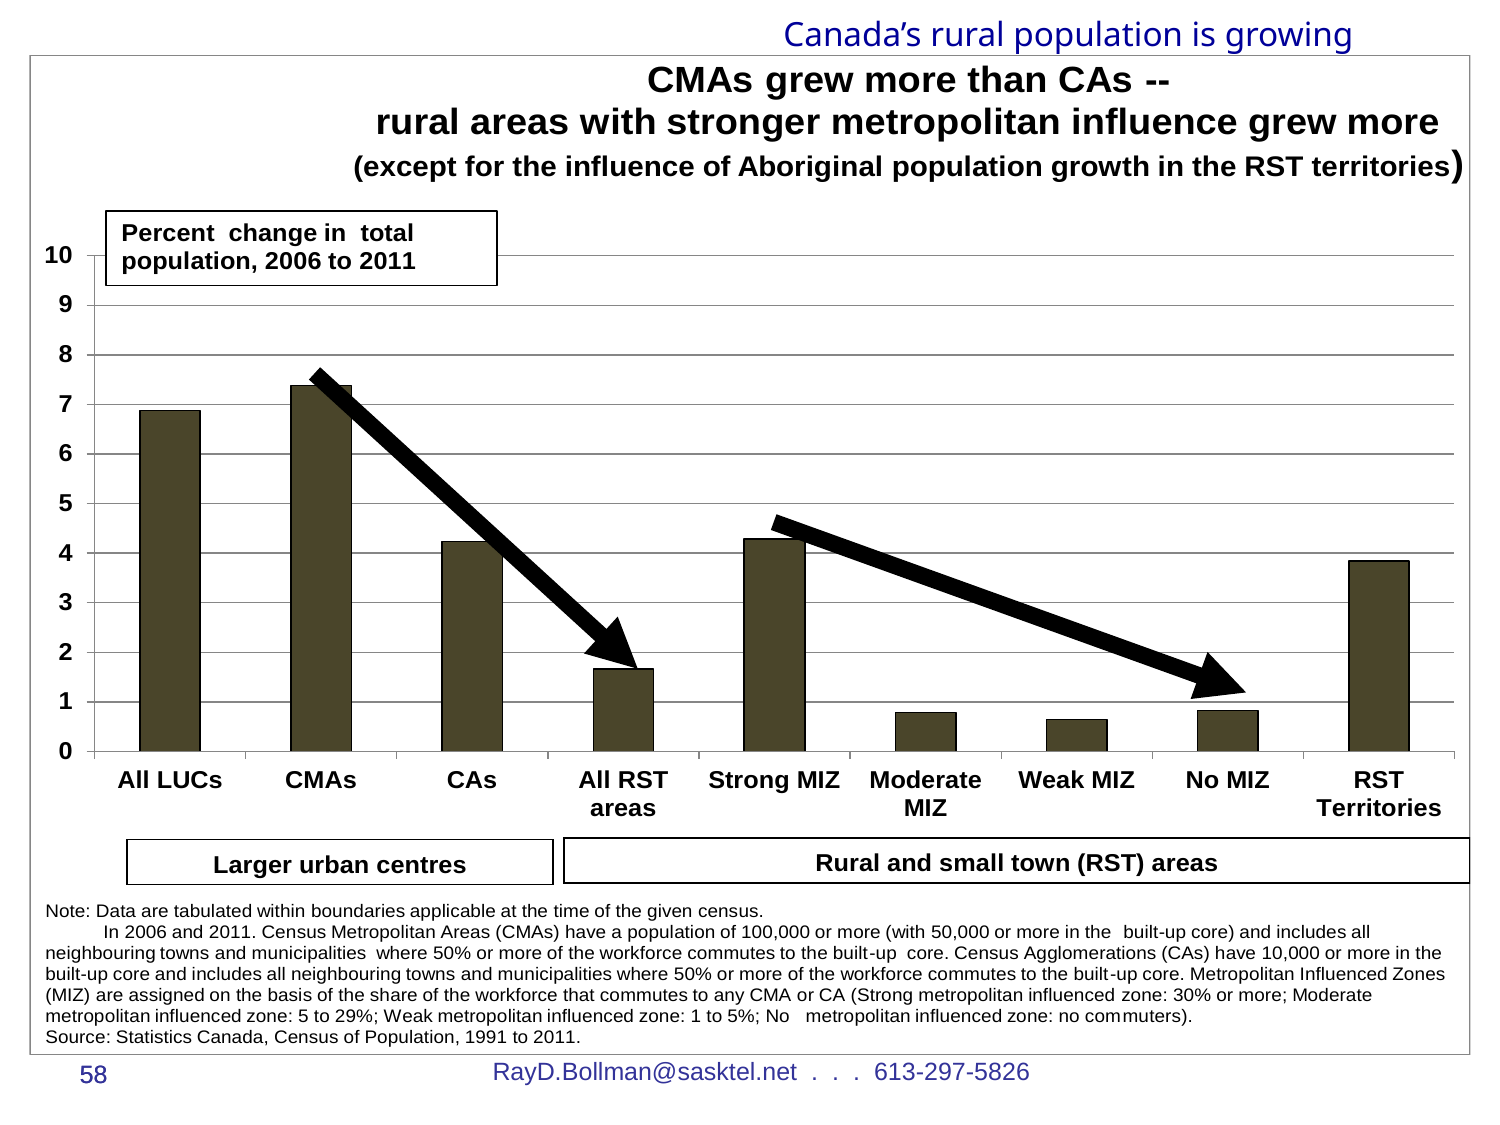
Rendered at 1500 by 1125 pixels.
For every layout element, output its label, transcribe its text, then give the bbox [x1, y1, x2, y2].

slide_number 58 [64, 1065, 315, 1125]
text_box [773, 521, 1247, 693]
footer RayD.Bollman@sasktel.net . . . 613-297-5826 [442, 1065, 1081, 1125]
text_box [314, 373, 638, 670]
picture [29, 54, 1471, 1056]
text_box Canada’s rural population is growing [637, 5, 1500, 61]
